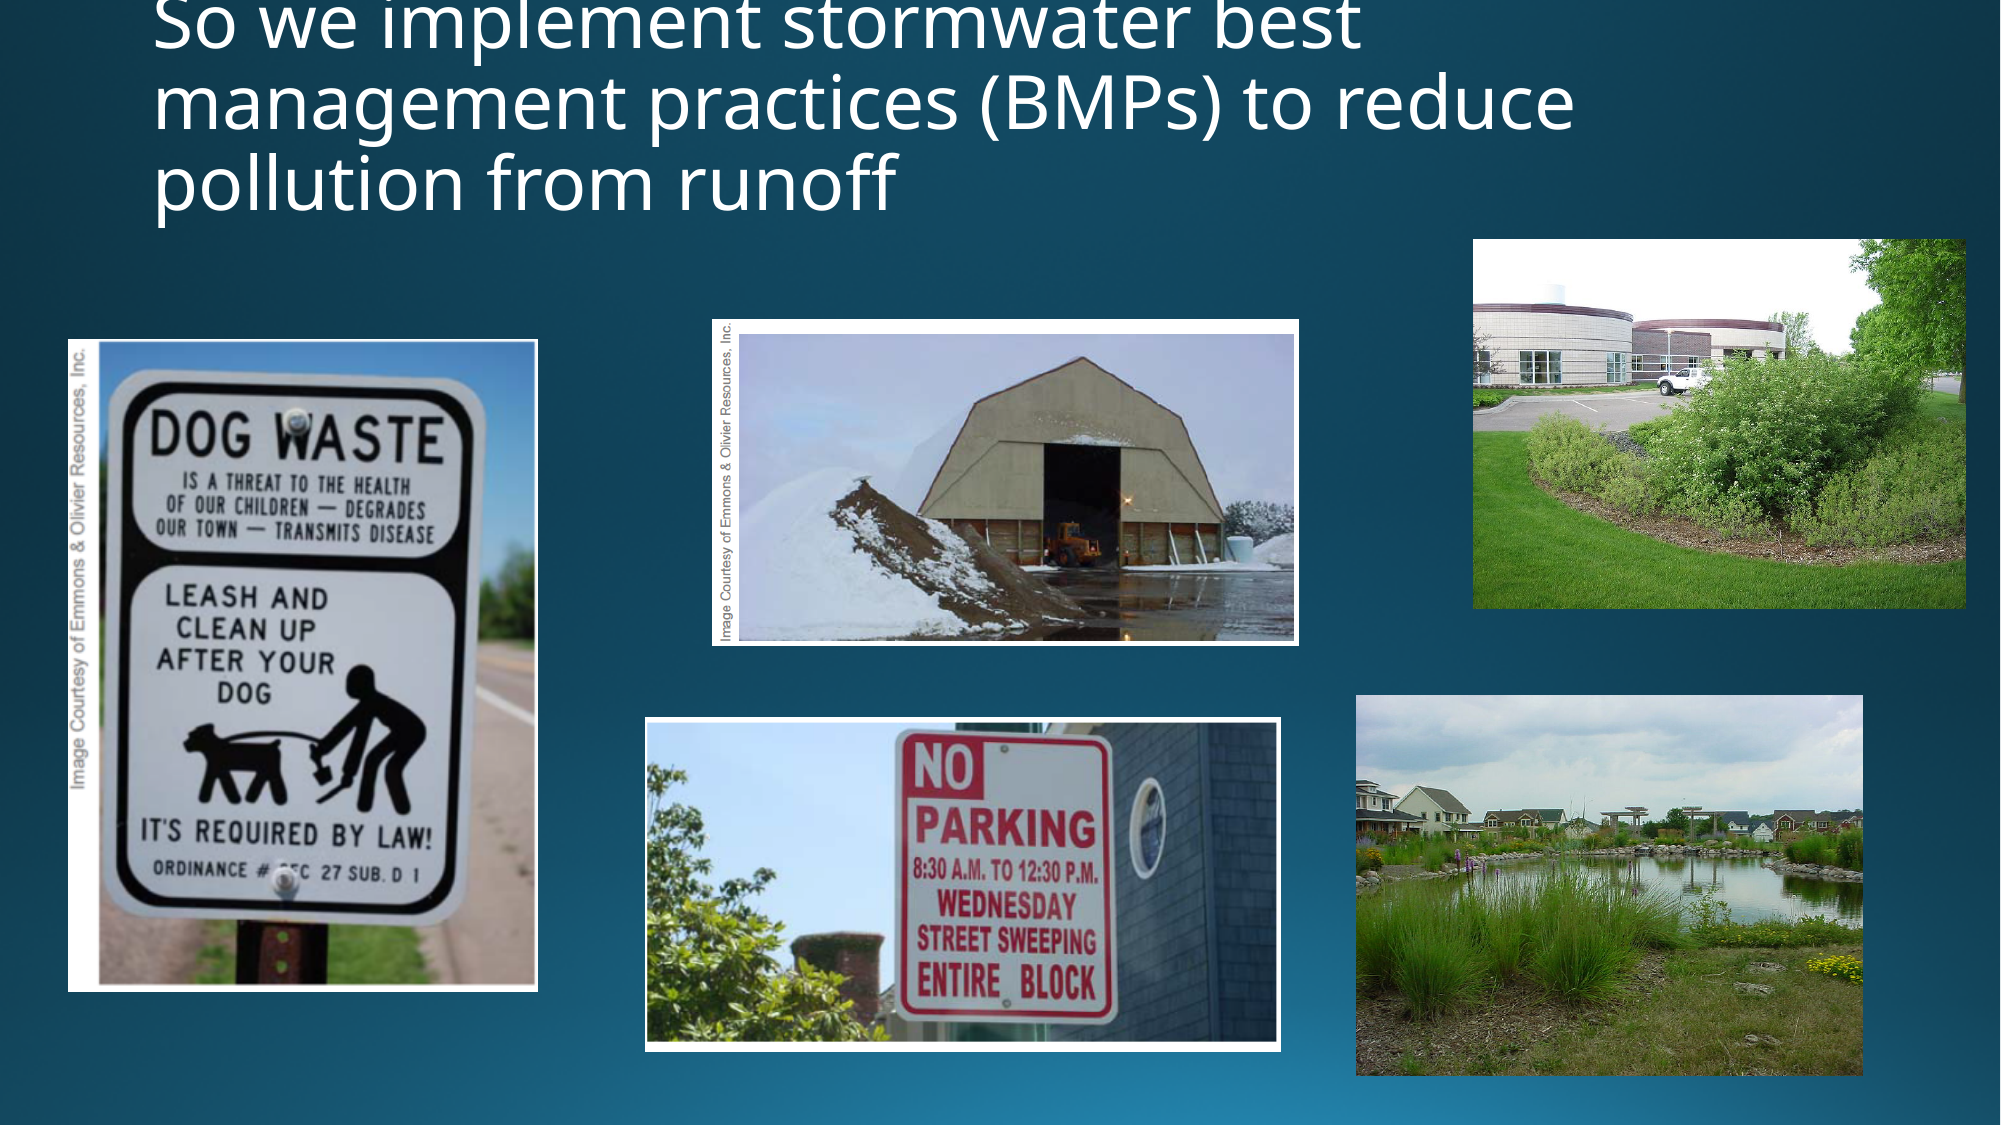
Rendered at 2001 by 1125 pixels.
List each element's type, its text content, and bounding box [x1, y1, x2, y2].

picture [0, 0, 2001, 1125]
title So we implement stormwater best management practices (BMPs) to reduce pollution from runoff [137, 21, 1863, 190]
